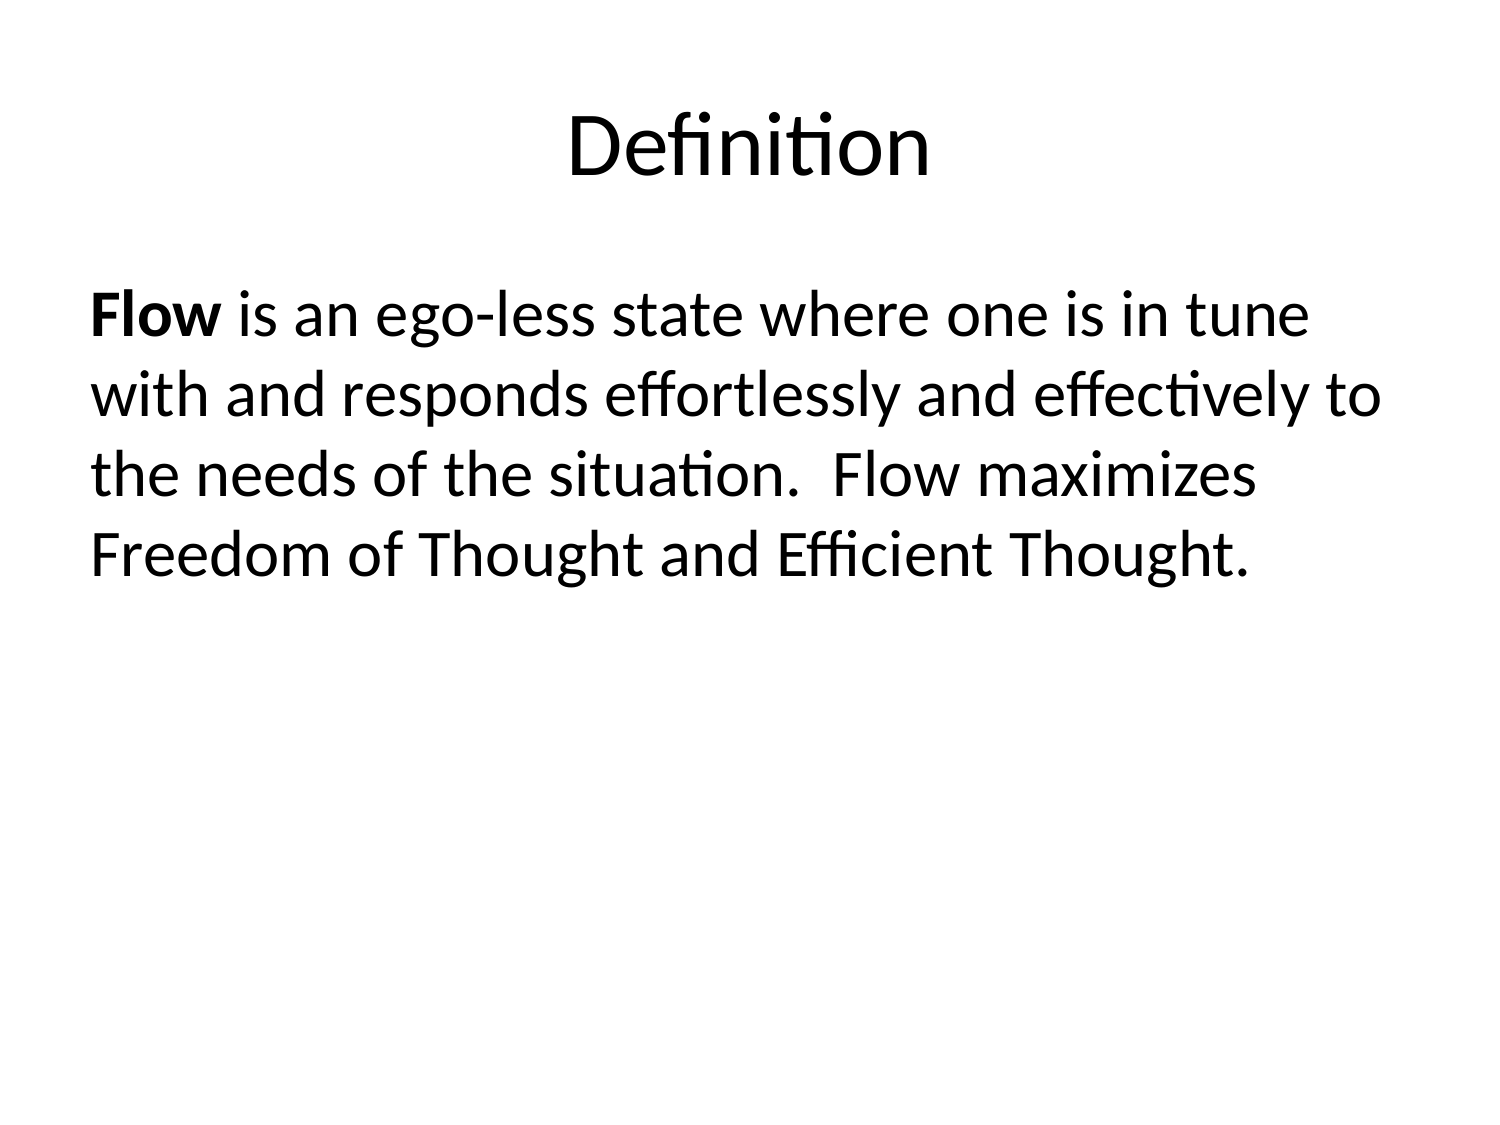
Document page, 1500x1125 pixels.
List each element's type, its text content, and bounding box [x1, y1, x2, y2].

title Definition [75, 45, 1425, 233]
list Flow is an ego-less state where one is in tune with and responds effortlessly and effectively to the needs of the situation. Flow maximizes Freedom of Thought and Efficient Thought. [75, 262, 1425, 1005]
